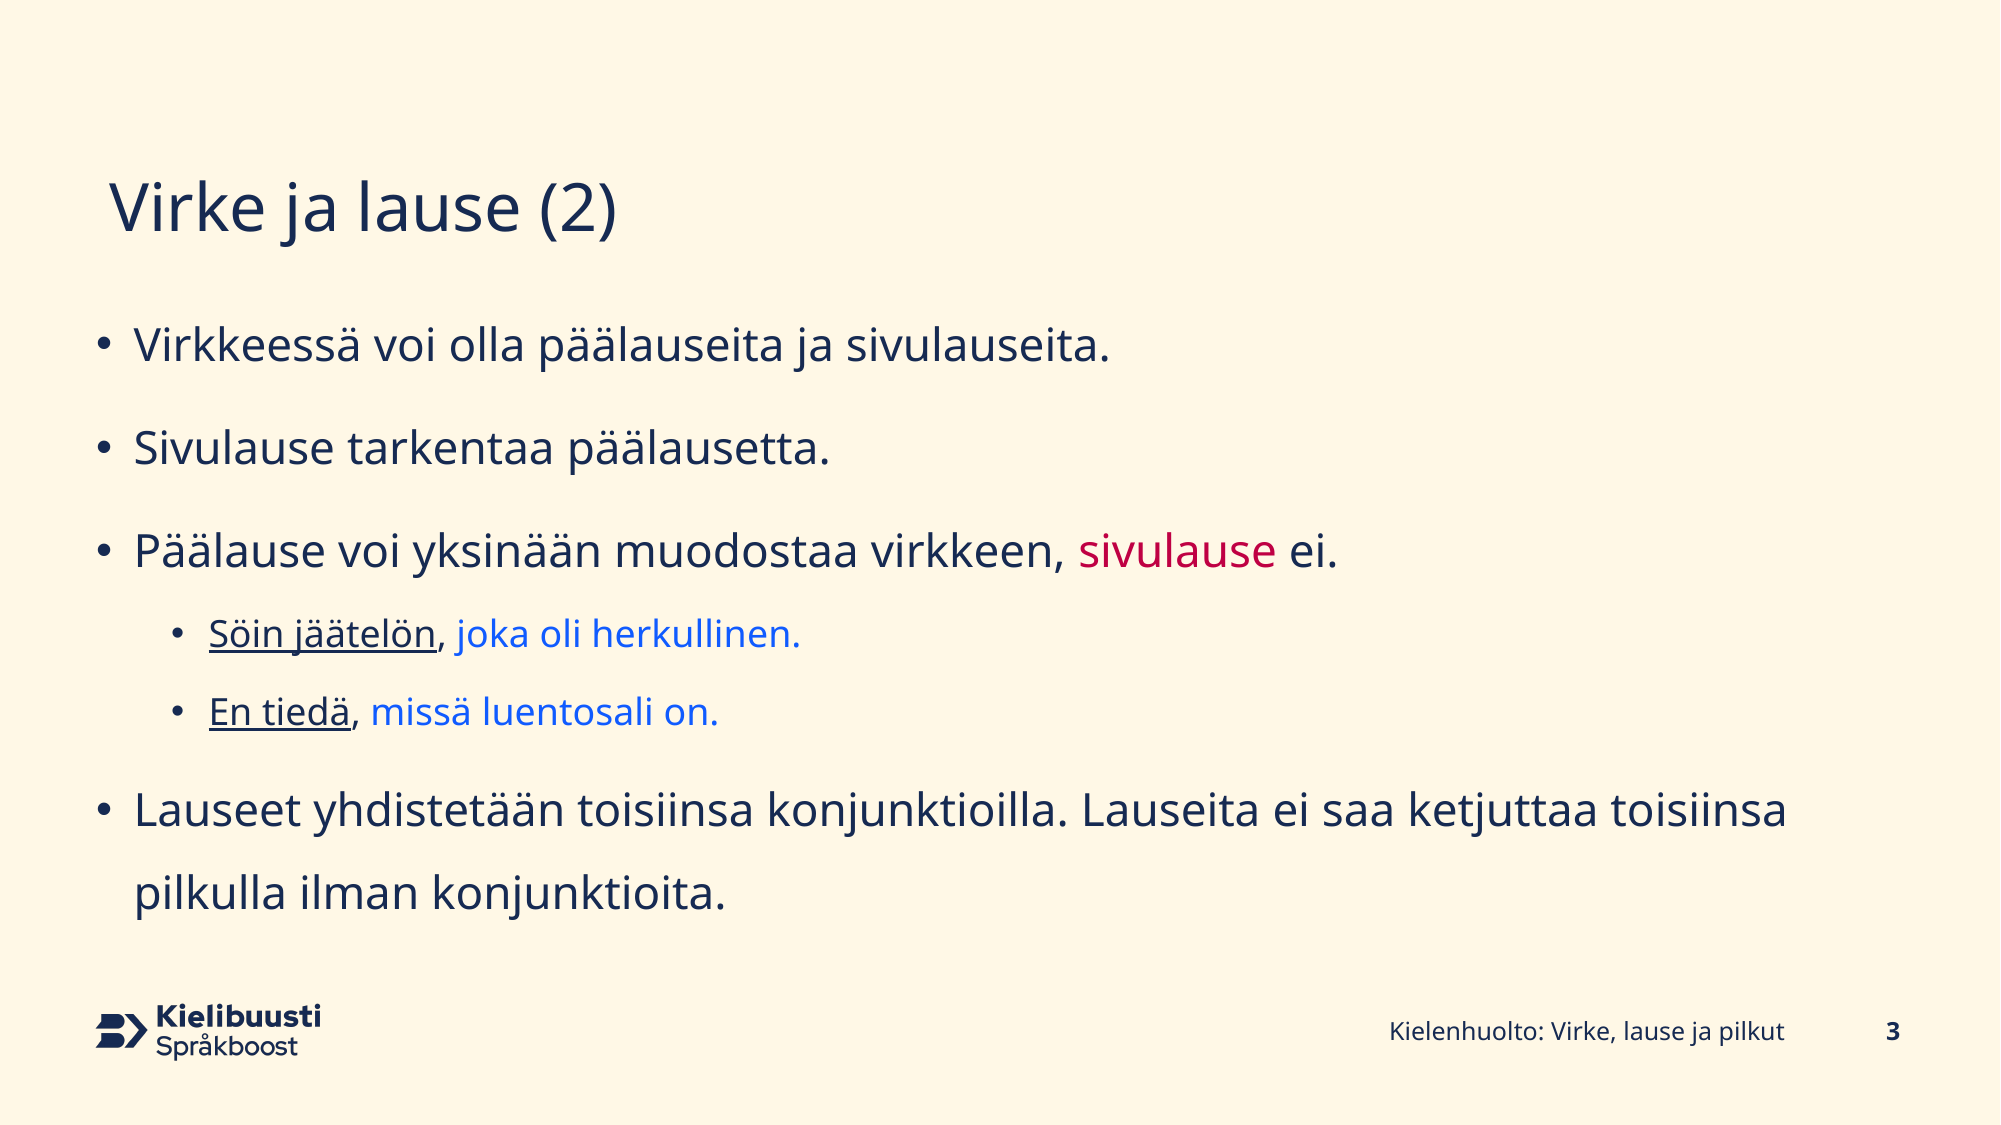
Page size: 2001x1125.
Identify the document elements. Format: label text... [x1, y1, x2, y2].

footer Kielenhuolto: Virke, lause ja pilkut [881, 988, 1801, 1077]
slide_number 3 [1820, 1002, 1916, 1062]
picture [79, 987, 336, 1077]
title Virke ja lause (2) [94, 90, 1916, 305]
list Virkkeessä voi olla päälauseita ja sivulauseita. Sivulause tarkentaa päälausetta. Päälause voi yksinään muodostaa virkkeen, sivulause ei. Söin jäätelön, joka oli herkullinen. En tiedä, missä luentosali on. Lauseet yhdistetään toisiinsa konjunktioilla. Lauseita ei saa ketjuttaa toisiinsa pilkulla ilman konjunktioita. [81, 280, 1914, 976]
